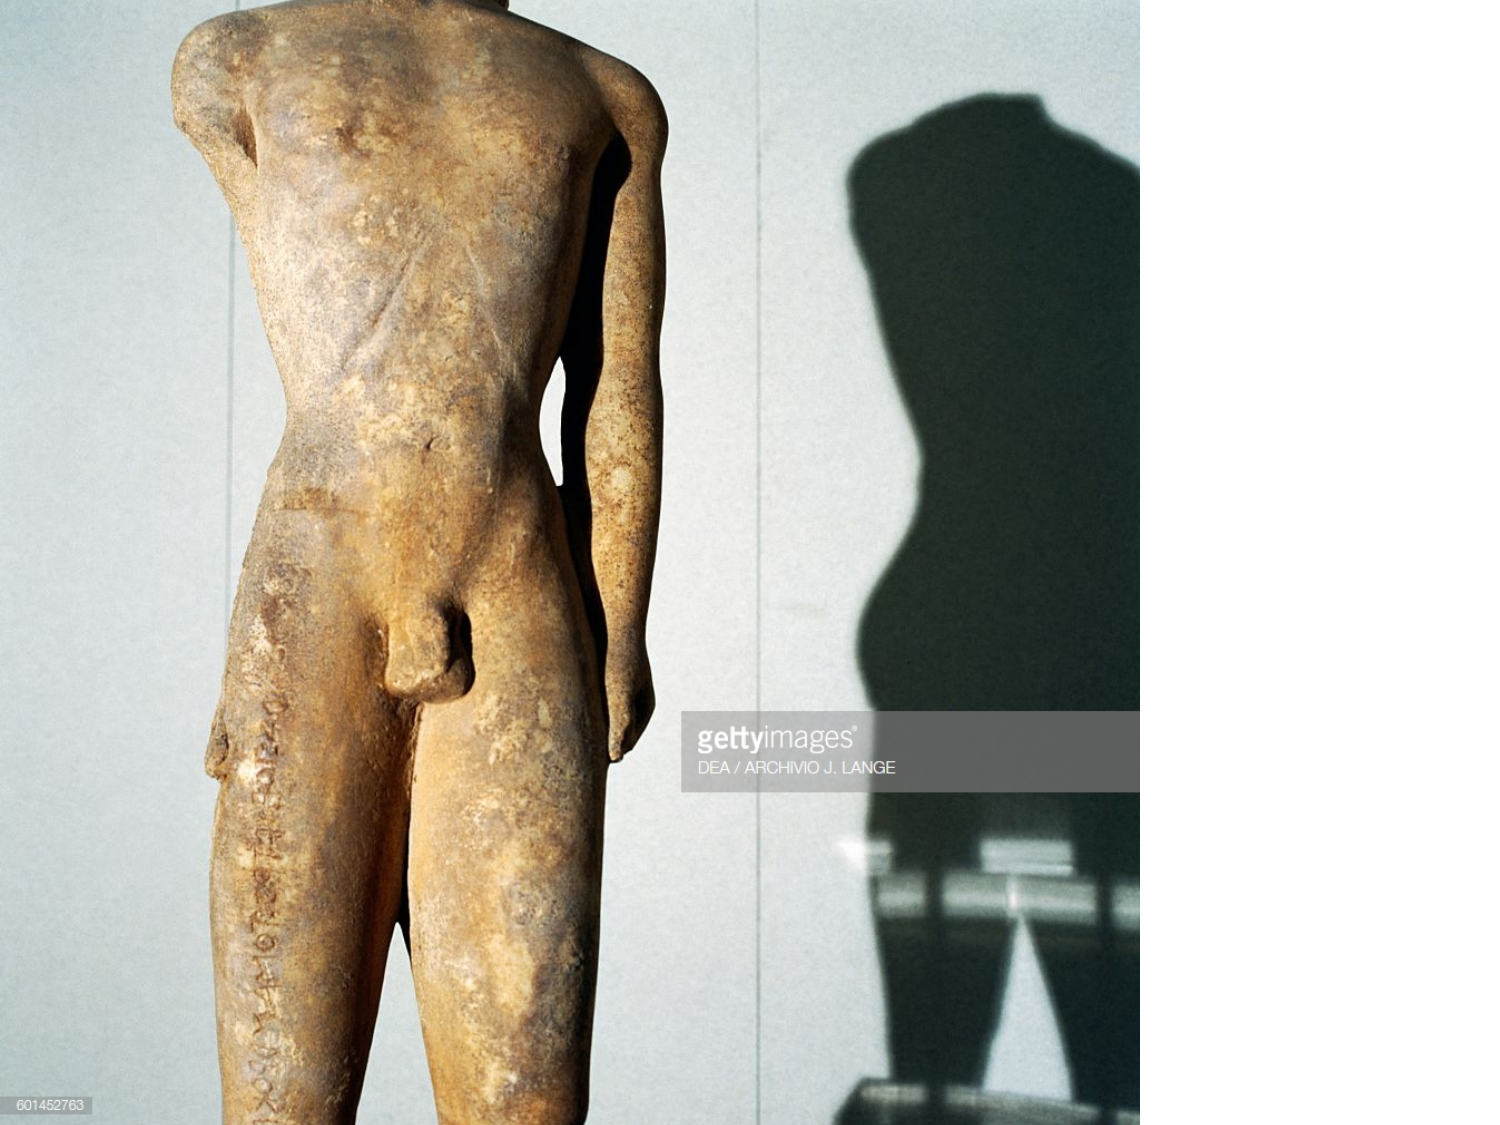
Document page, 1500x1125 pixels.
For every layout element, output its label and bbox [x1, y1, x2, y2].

picture [0, 0, 1141, 1125]
